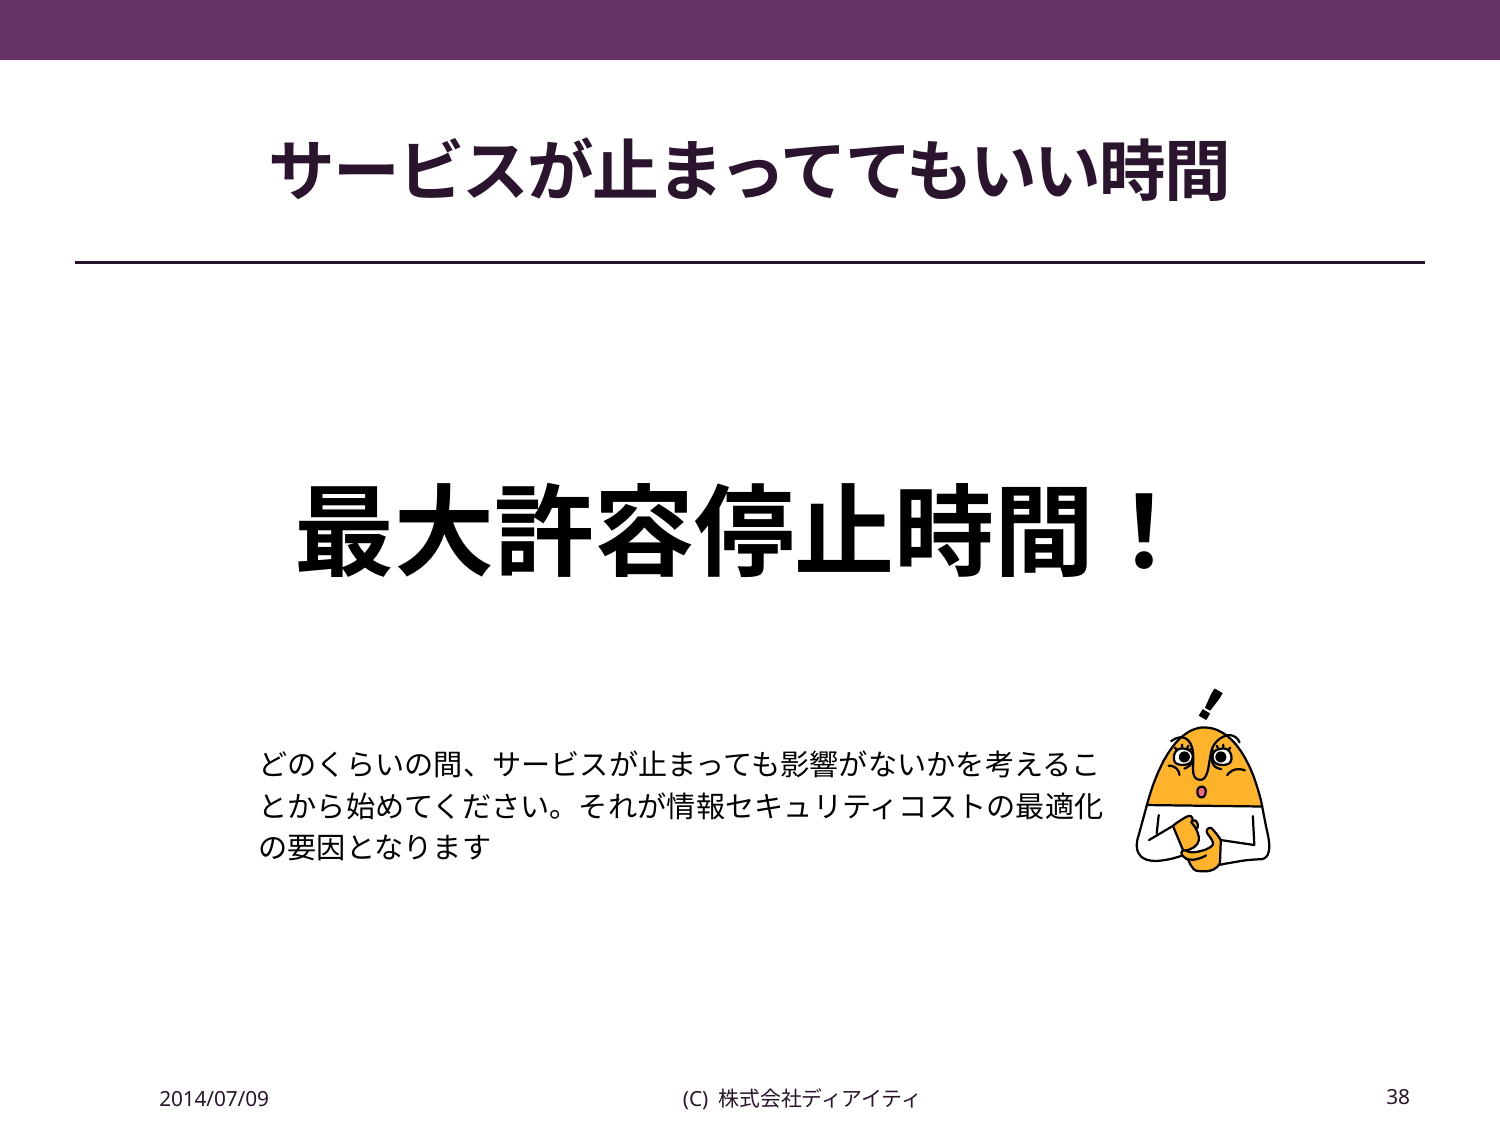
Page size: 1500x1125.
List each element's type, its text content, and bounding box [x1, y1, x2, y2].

footer (C) 株式会社ディアイティ [367, 1071, 1238, 1125]
title サービスが止まっててもいい時間 [75, 87, 1425, 250]
picture [1135, 687, 1272, 874]
slide_number 38 [1250, 1071, 1425, 1125]
text_box どのくらいの間、サービスが止まっても影響がないかを考えることから始めてください。それが情報セキュリティコストの最適化の要因となります [243, 731, 1132, 873]
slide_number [75, 1071, 354, 1125]
text_box 最大許容停止時間！ [279, 436, 1210, 596]
